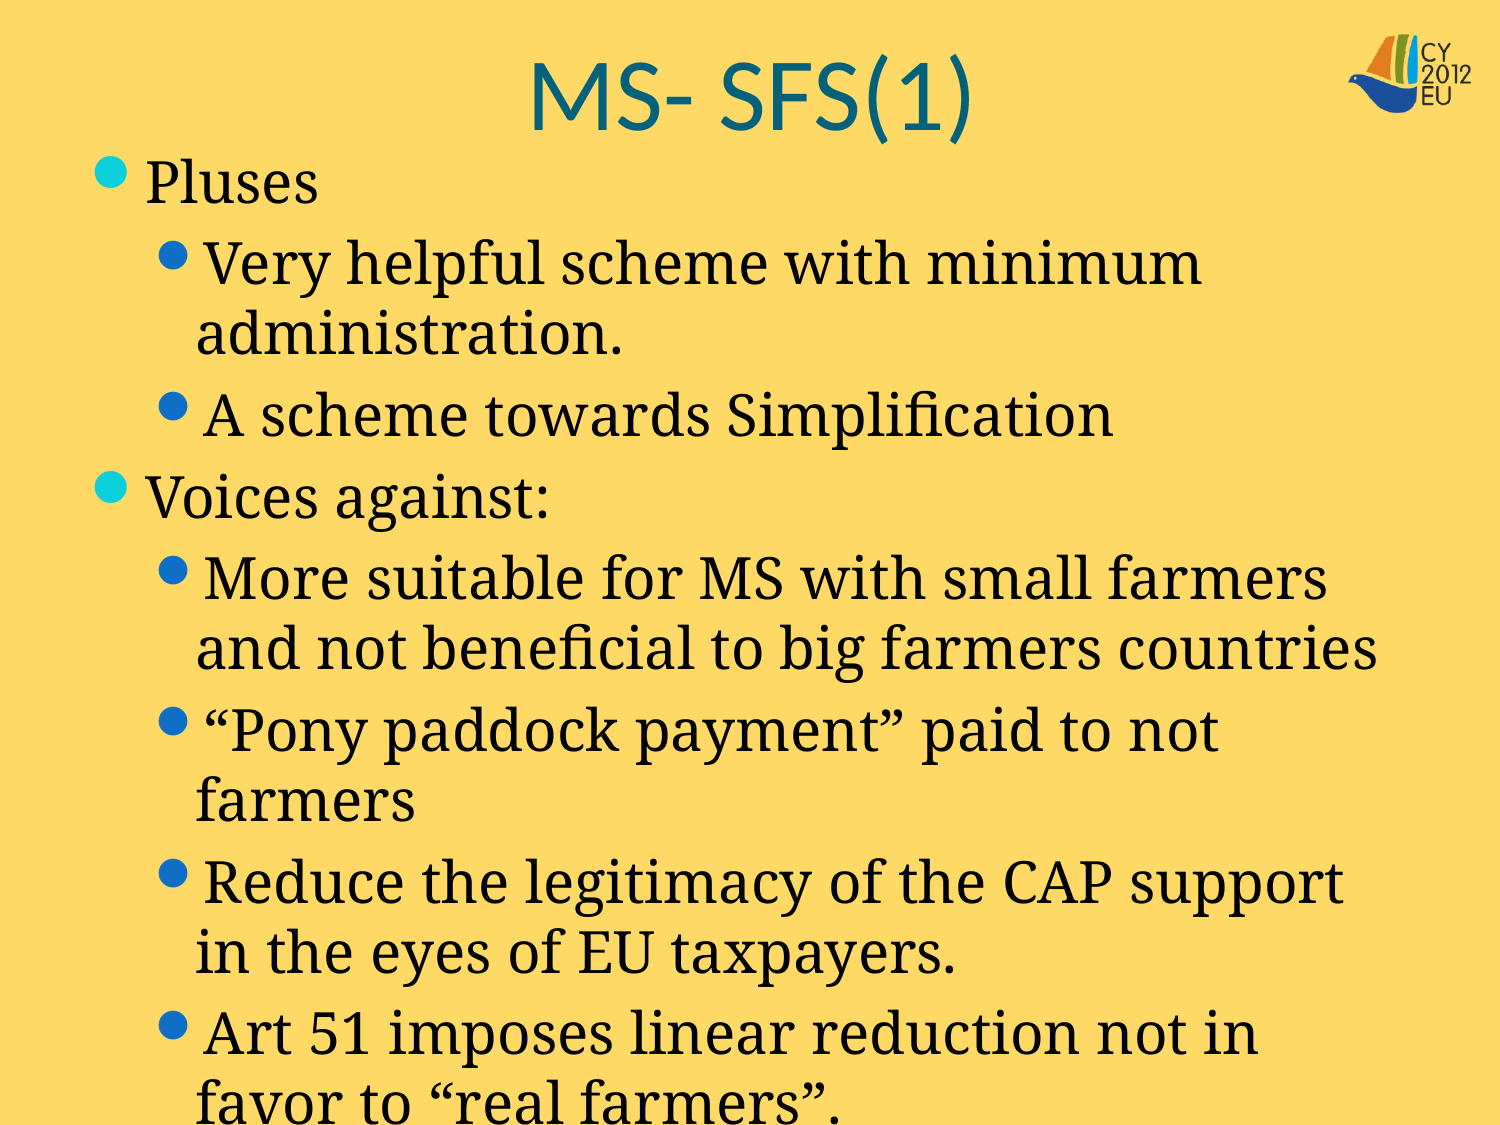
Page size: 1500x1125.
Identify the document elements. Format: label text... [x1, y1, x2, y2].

picture [1347, 34, 1471, 113]
text_box [1340, 35, 1428, 126]
title MS- SFS(1) [76, 0, 1428, 152]
list Pluses Very helpful scheme with minimum administration. A scheme towards Simplification Voices against: More suitable for MS with small farmers and not beneficial to big farmers countries “Pony paddock payment” paid to not farmers Reduce the legitimacy of the CAP support in the eyes of EU taxpayers. Art 51 imposes linear reduction not in favor to “real farmers”. [74, 136, 1426, 1083]
